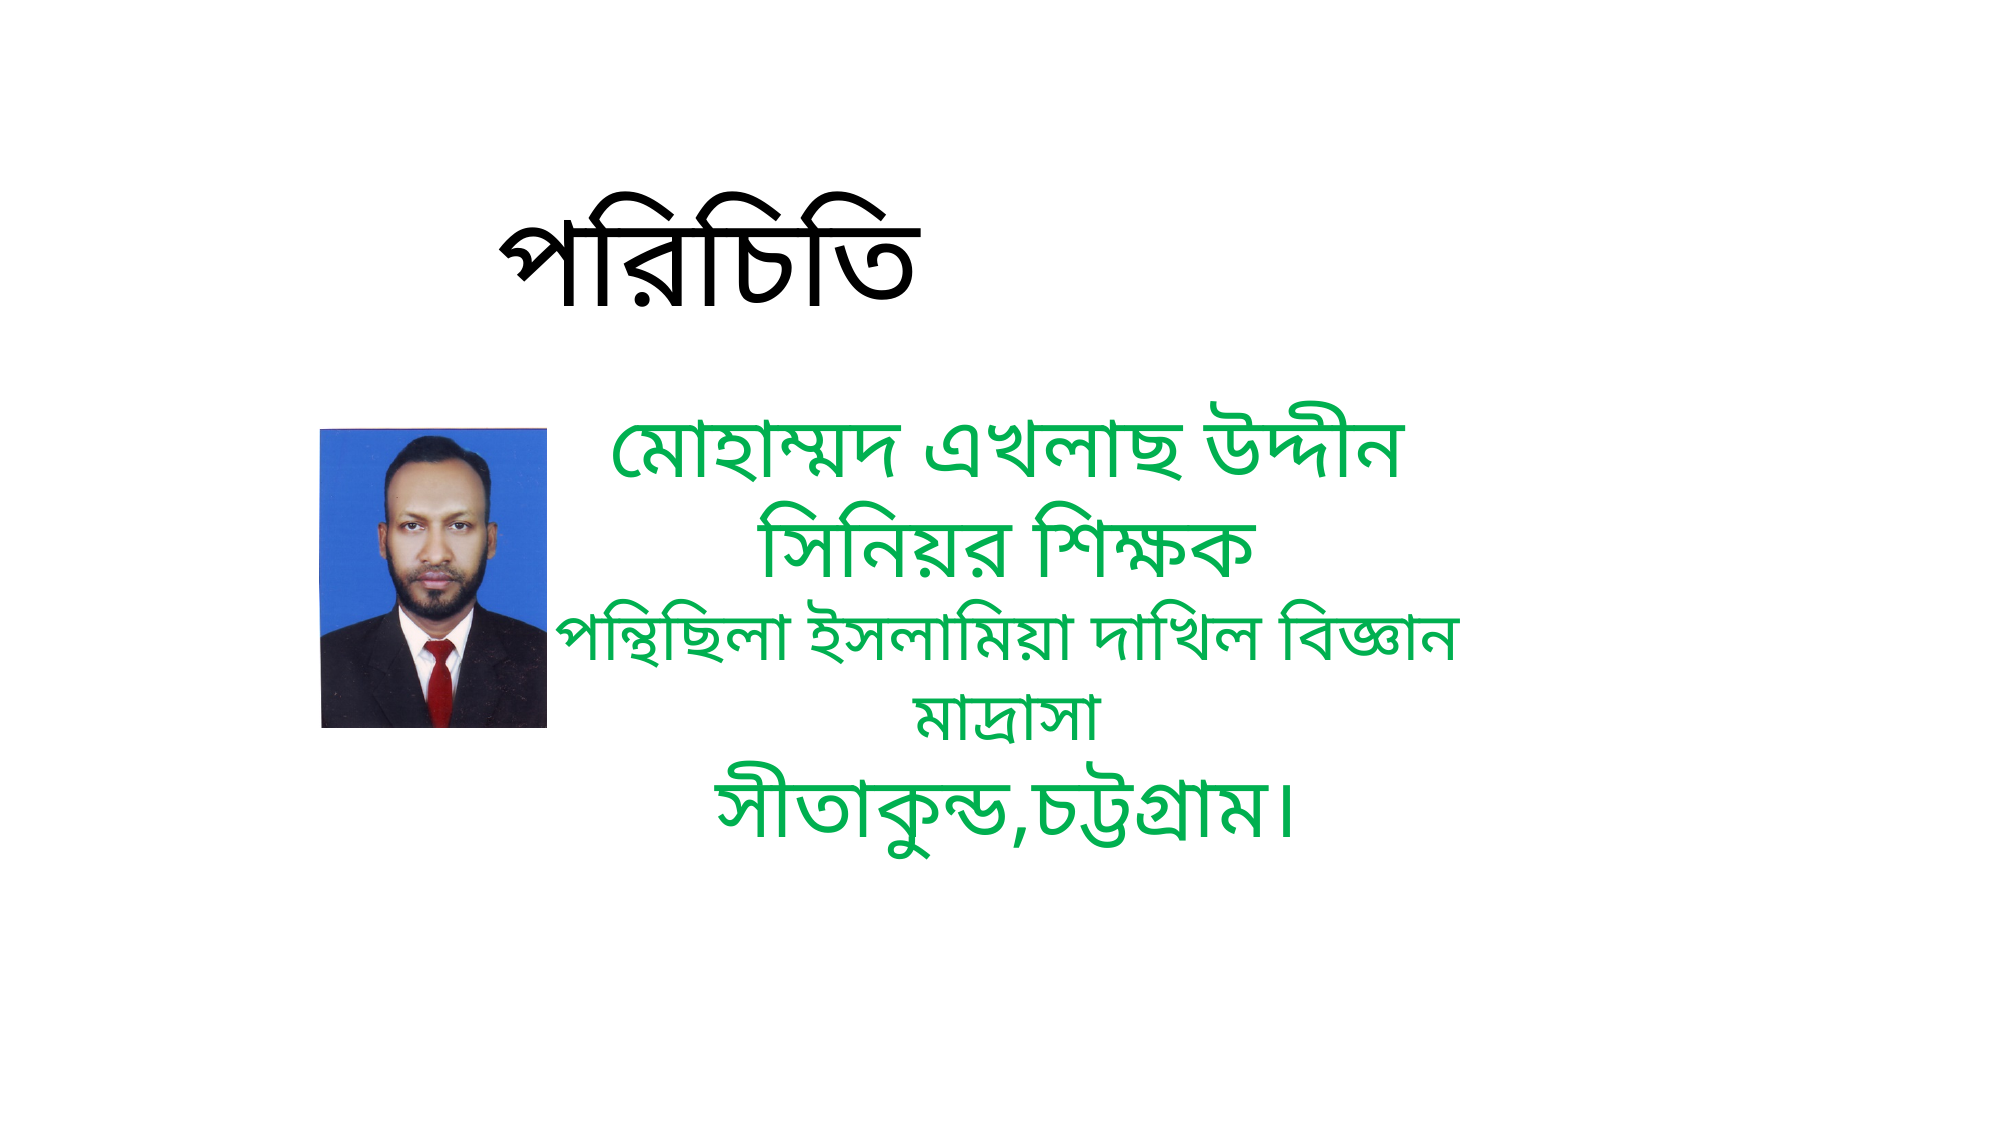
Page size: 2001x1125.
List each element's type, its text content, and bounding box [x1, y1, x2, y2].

text_box মোহাম্মদ এখলাছ উদ্দীন সিনিয়র শিক্ষক পন্থিছিলা ইসলামিয়া দাখিল বিজ্ঞান মাদ্রাসা সীতাকুন্ড,চট্টগ্রাম। [519, 386, 1495, 862]
picture [319, 427, 547, 728]
text_box পরিচিতি [482, 174, 1045, 385]
